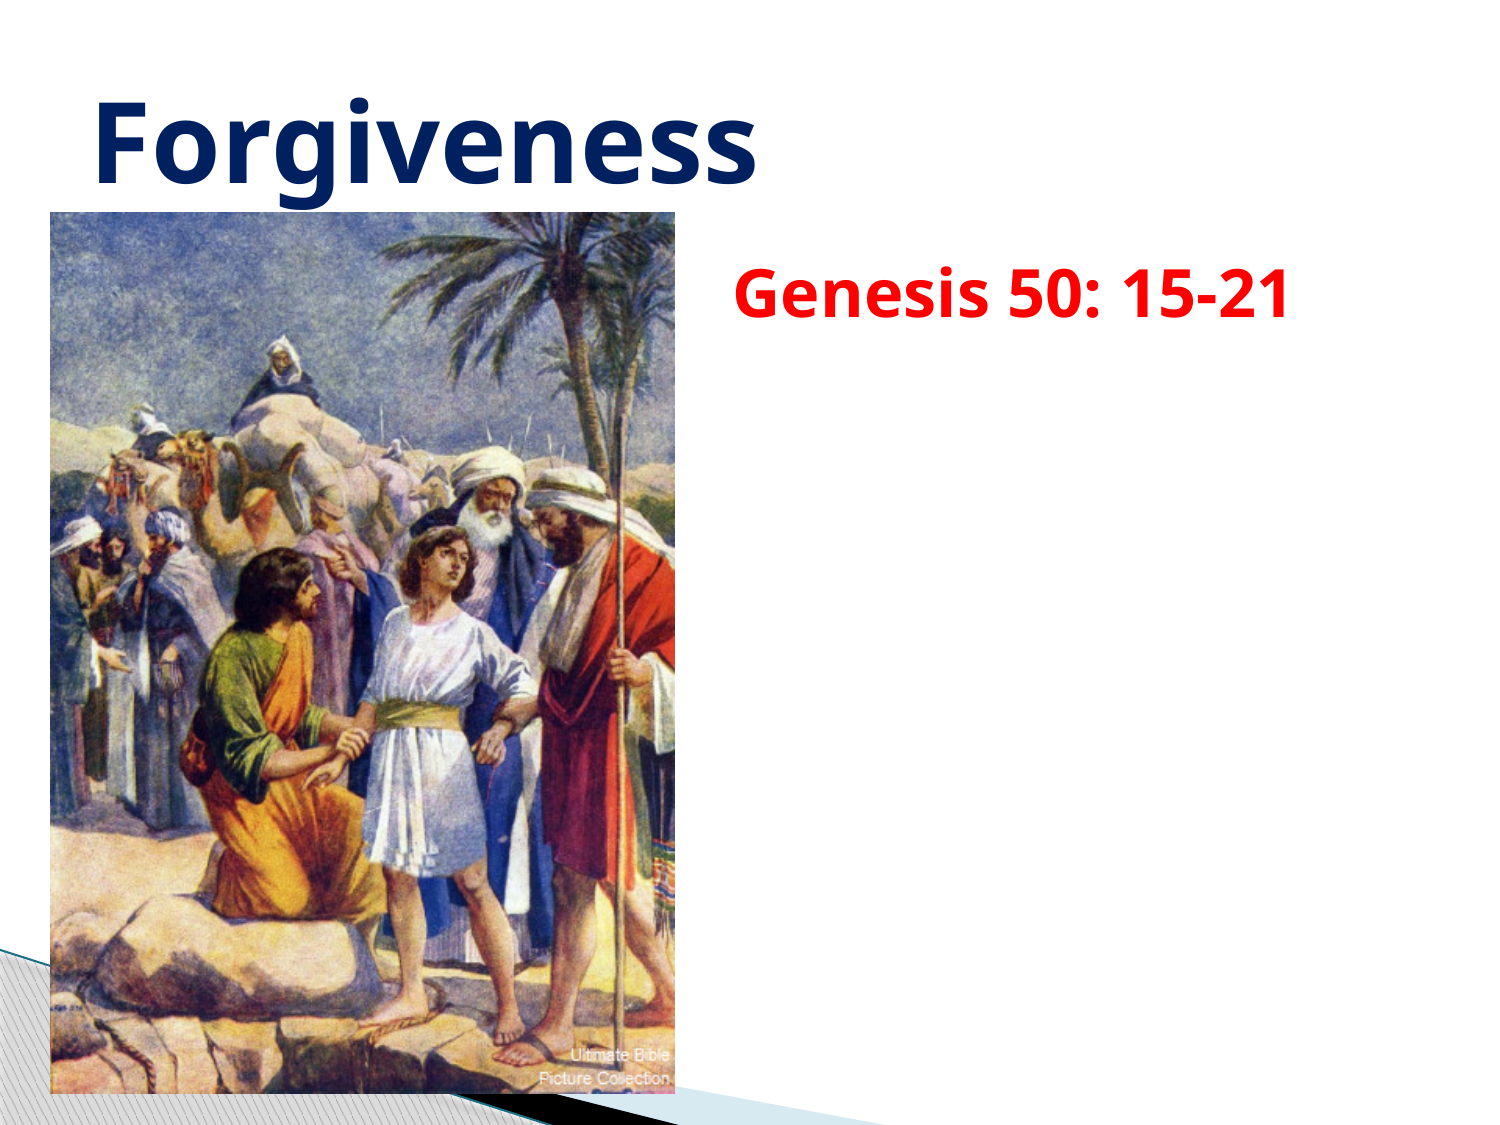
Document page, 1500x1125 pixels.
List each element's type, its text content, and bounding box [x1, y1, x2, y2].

title Forgiveness [75, 45, 1425, 233]
list Genesis 50: 15-21 [699, 243, 1425, 986]
picture [49, 212, 676, 1094]
